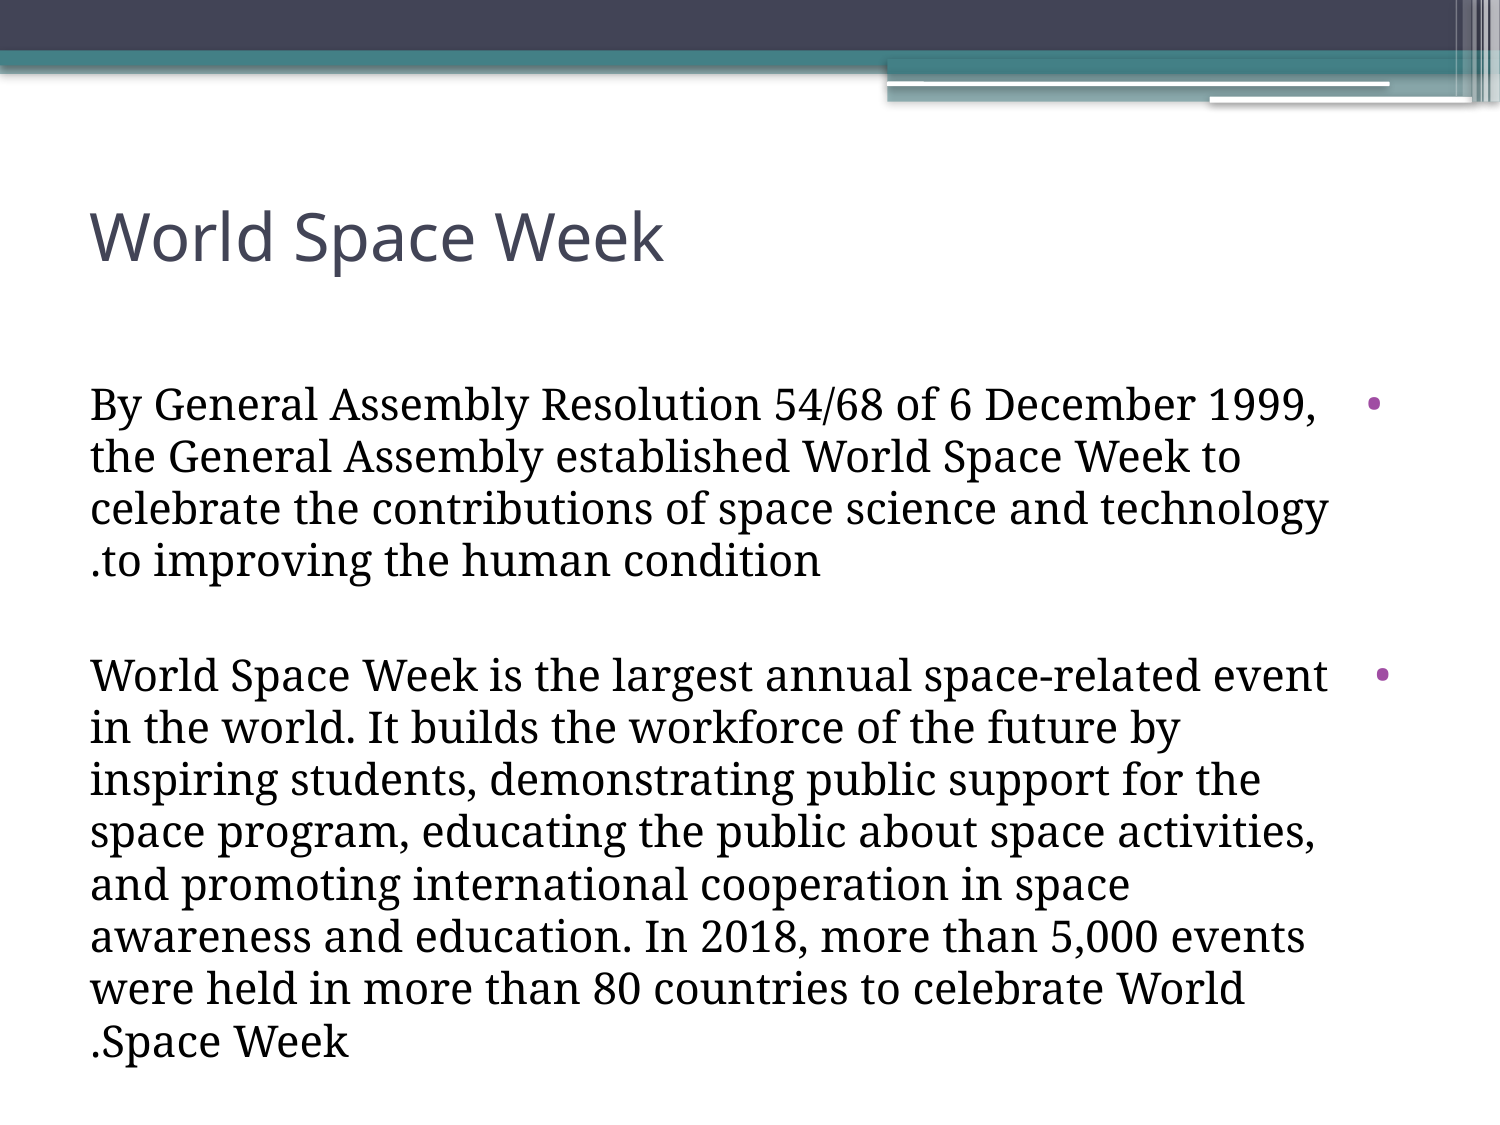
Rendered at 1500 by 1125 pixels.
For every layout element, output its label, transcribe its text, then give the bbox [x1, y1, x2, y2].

title World Space Week [75, 187, 1425, 363]
list By General Assembly Resolution 54/68 of 6 December 1999, the General Assembly established World Space Week to celebrate the contributions of space science and technology to improving the human condition. World Space Week is the largest annual space-related event in the world. It builds the workforce of the future by inspiring students, demonstrating public support for the space program, educating the public about space activities, and promoting international cooperation in space awareness and education. In 2018, more than 5,000 events were held in more than 80 countries to celebrate World Space Week. [75, 368, 1425, 1079]
